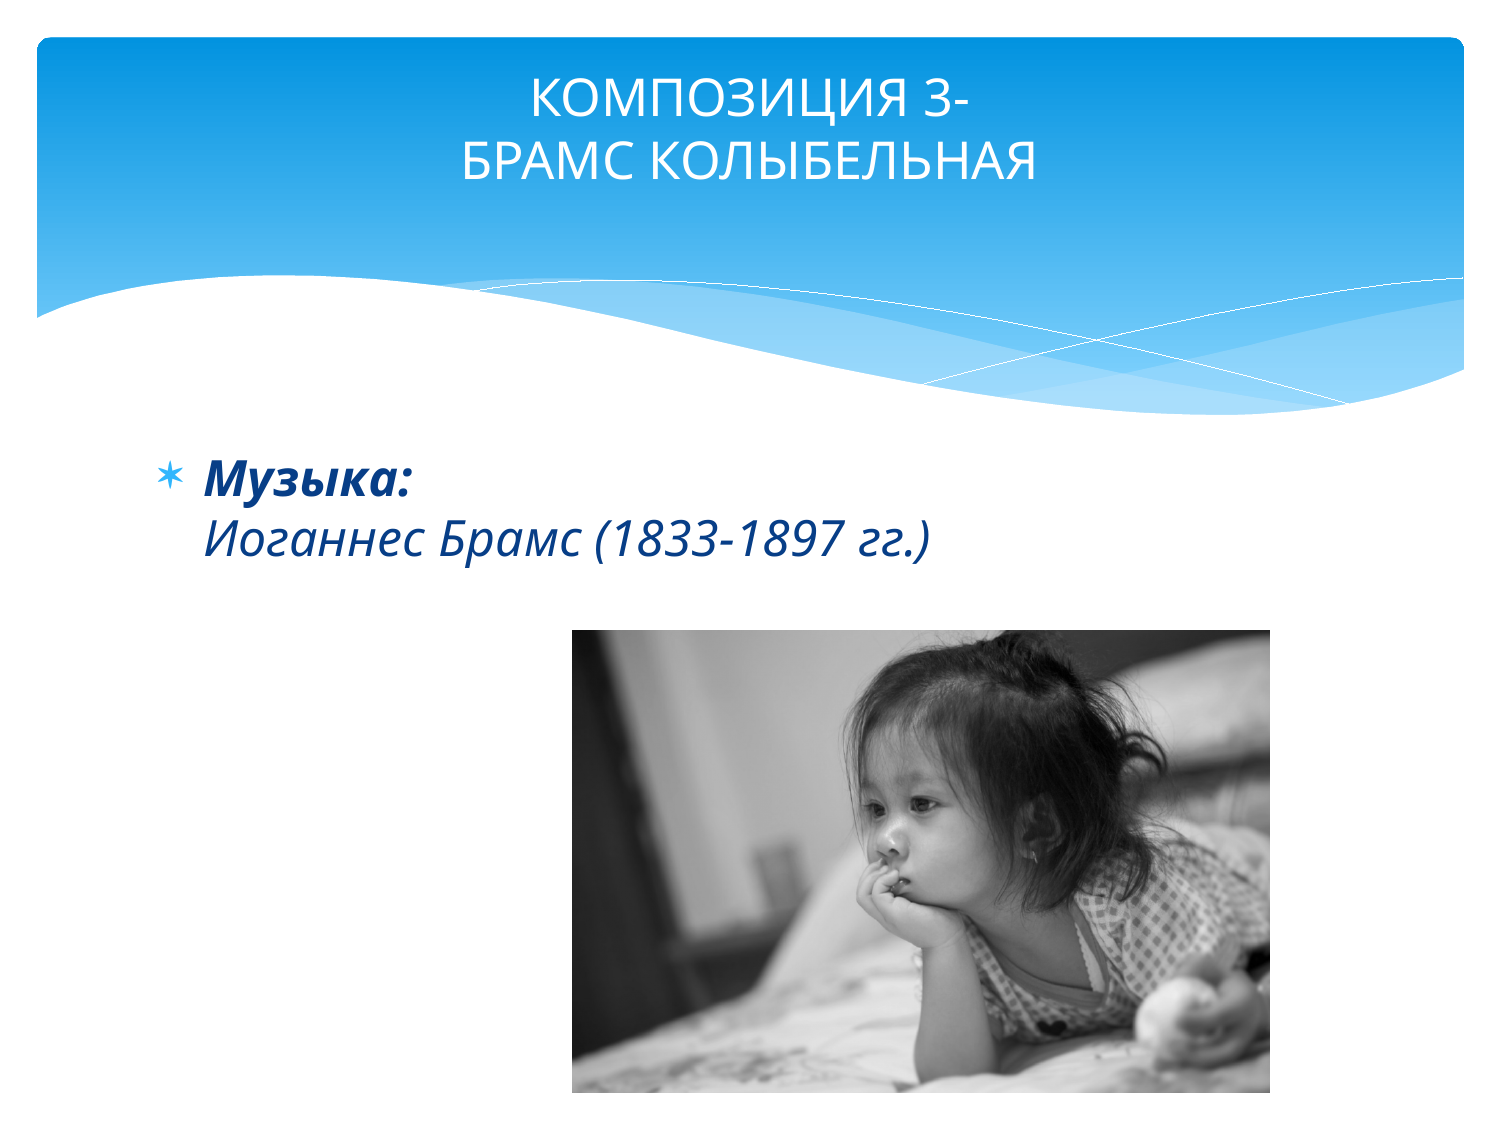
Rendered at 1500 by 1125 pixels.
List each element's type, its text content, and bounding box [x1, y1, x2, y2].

picture [572, 630, 1270, 1094]
list Музыка: Иоганнес Брамс (1833-1897 гг.) [143, 438, 1359, 1005]
title Композиция 3- БРАМС КОЛЫБЕЛЬНАЯ [75, 55, 1425, 261]
